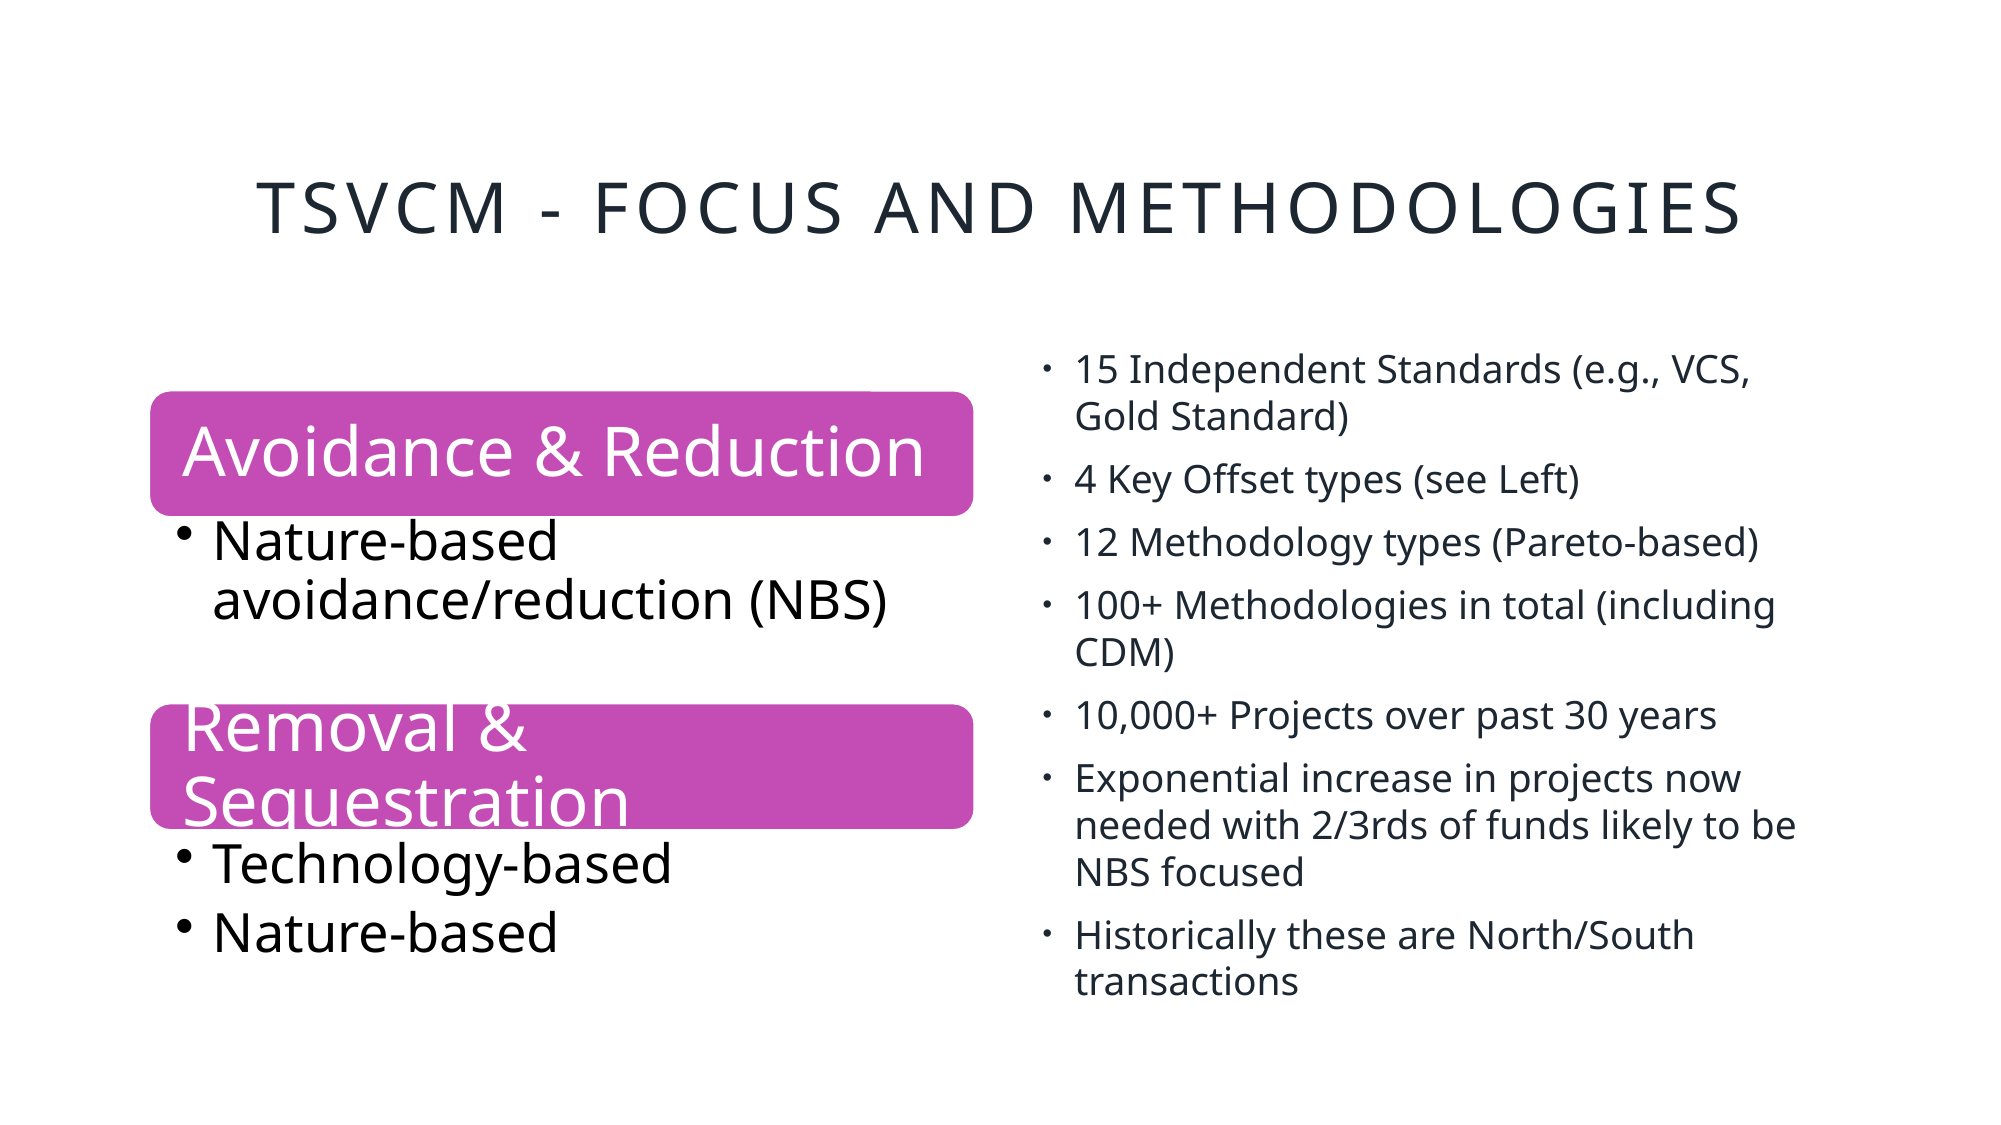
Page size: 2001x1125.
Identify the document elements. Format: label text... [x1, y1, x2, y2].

list 15 Independent Standards (e.g., VCS, Gold Standard) 4 Key Offset types (see Left) 12 Methodology types (Pareto-based) 100+ Methodologies in total (including CDM) 10,000+ Projects over past 30 years Exponential increase in projects now needed with 2/3rds of funds likely to be NBS focused Historically these are North/South transactions [1027, 337, 1851, 1014]
title Tsvcm - Focus and Methodologies [219, 97, 1781, 257]
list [149, 337, 975, 1014]
